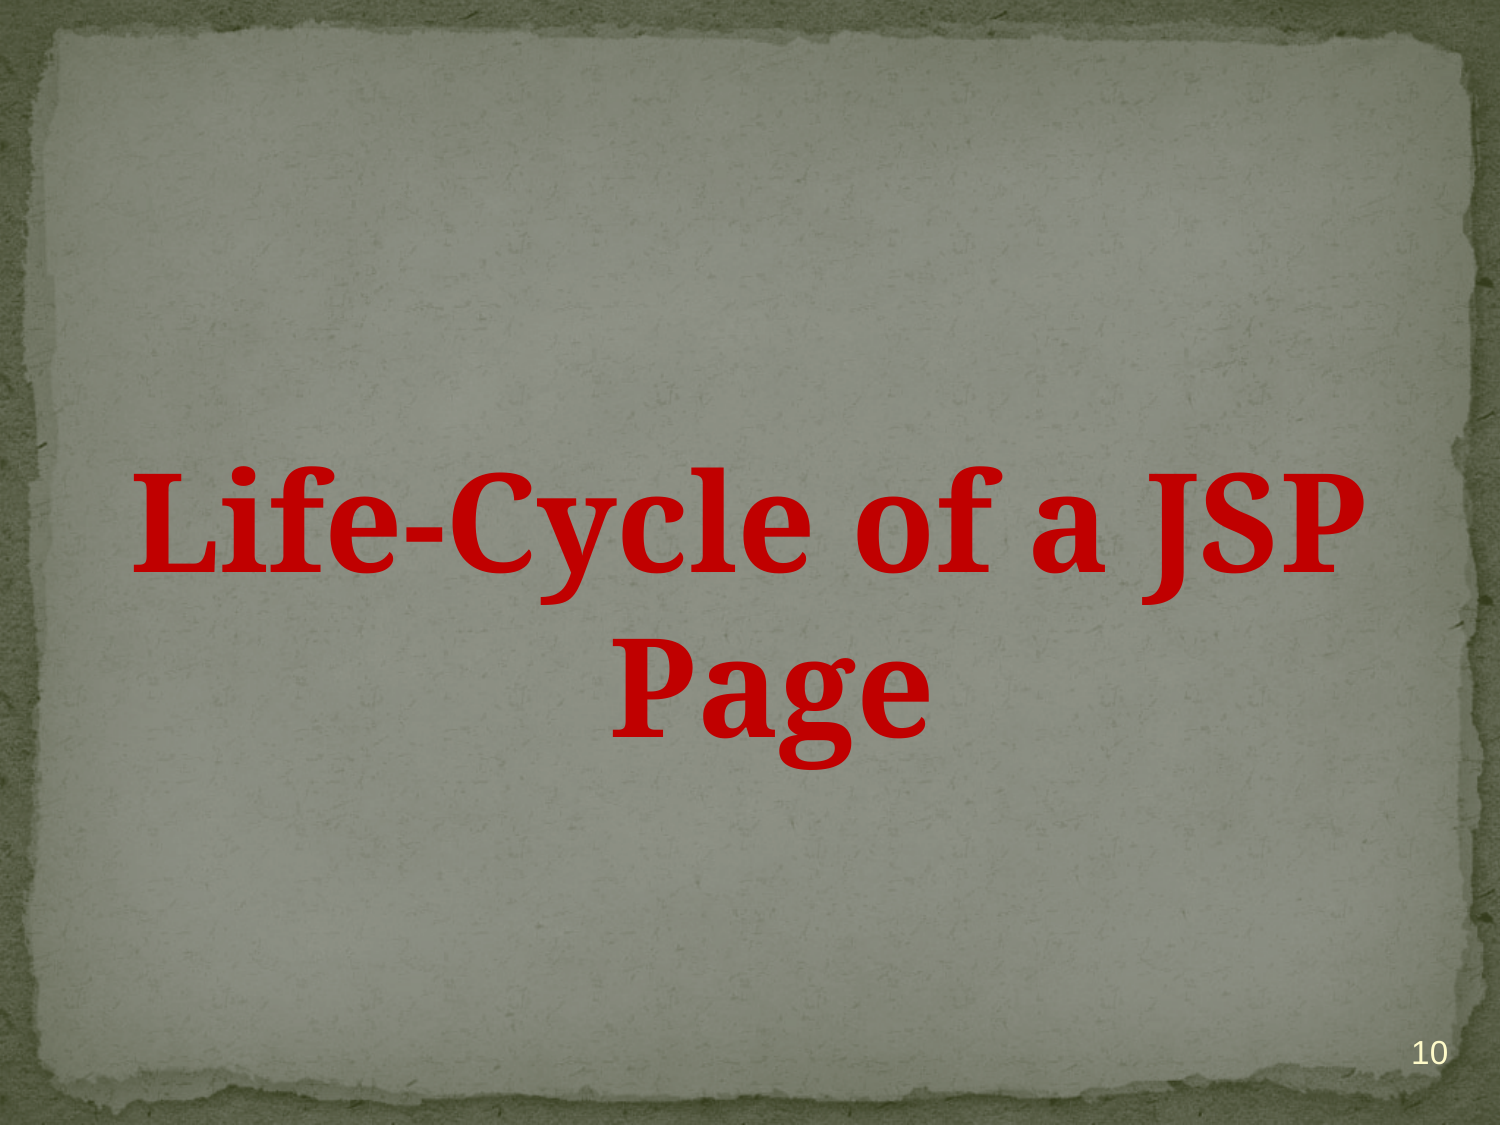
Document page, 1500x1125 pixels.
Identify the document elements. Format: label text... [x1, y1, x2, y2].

list Life-Cycle of a JSP Page [75, 249, 1425, 1000]
slide_number 10 [1379, 1014, 1480, 1089]
